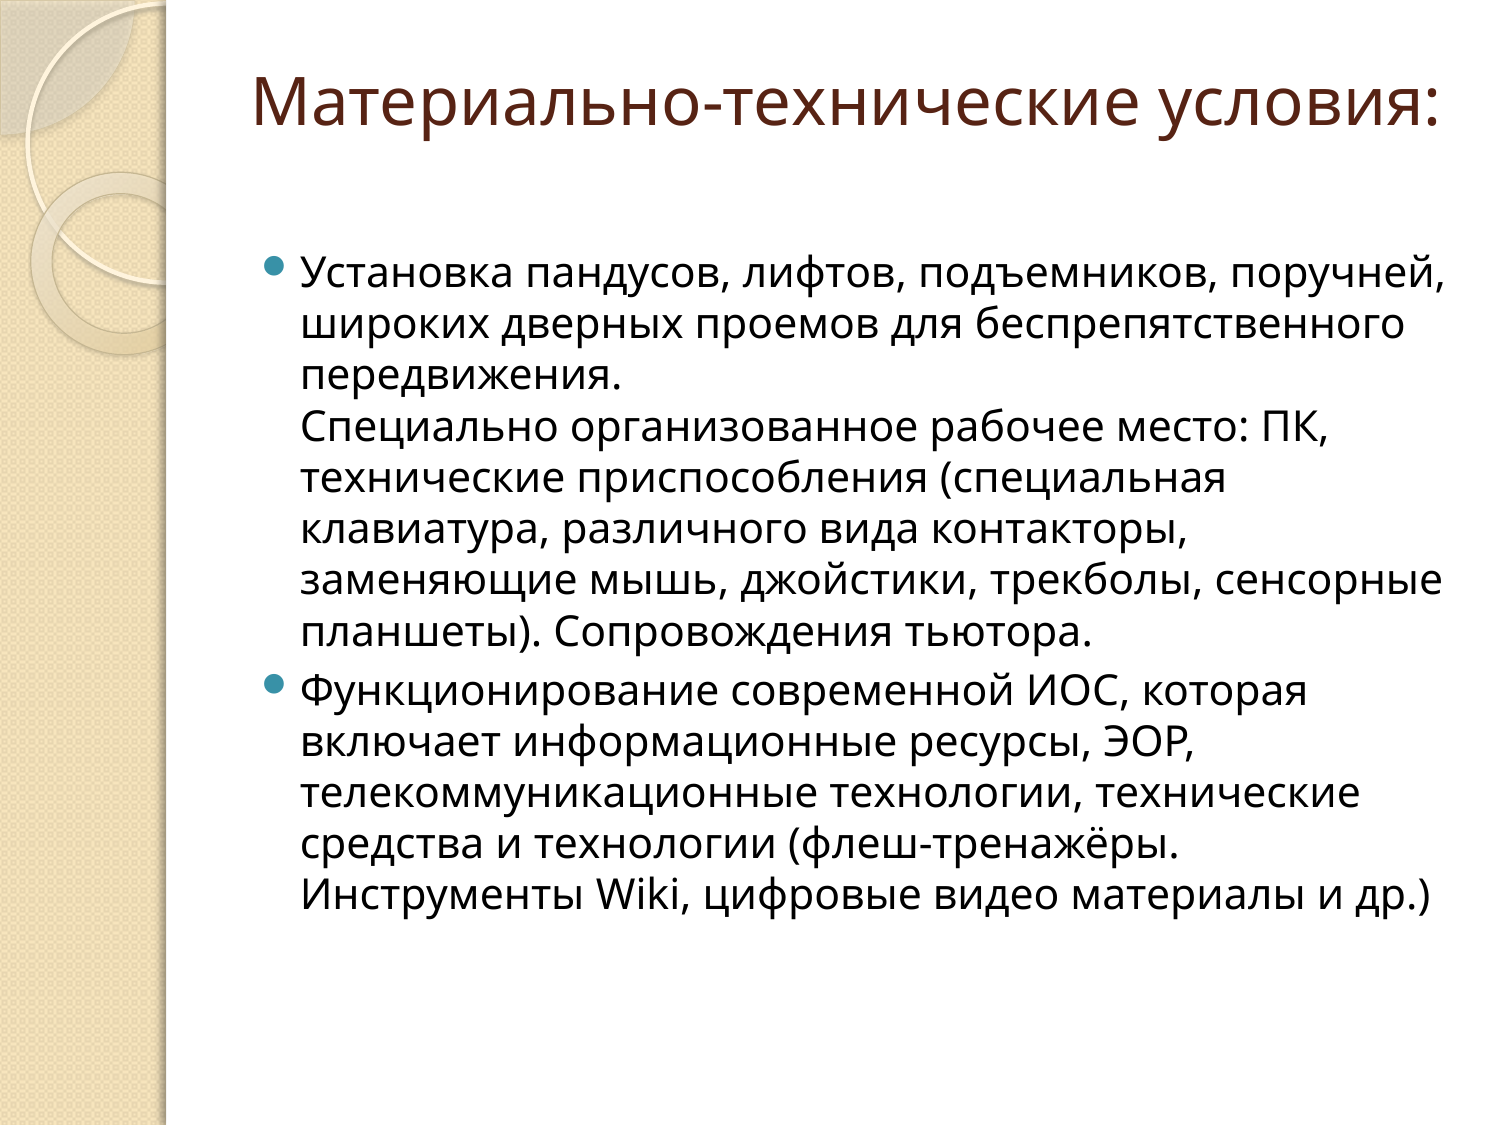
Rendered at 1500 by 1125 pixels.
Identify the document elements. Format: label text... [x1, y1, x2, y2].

list Установка пандусов, лифтов, подъемников, поручней, широких дверных проемов для беспрепятственного передвижения. Специально организованное рабочее место: ПК, технические приспособления (специальная клавиатура, различного вида контакторы, заменяющие мышь, джойстики, трекболы, сенсорные планшеты). Сопровождения тьютора. Функционирование современной ИОС, которая включает информационные ресурсы, ЭОР, телекоммуникационные технологии, технические средства и технологии (флеш-тренажёры. Инструменты Wiki, цифровые видео материалы и др.) [235, 237, 1466, 1025]
title Материально-технические условия: [235, 45, 1466, 233]
